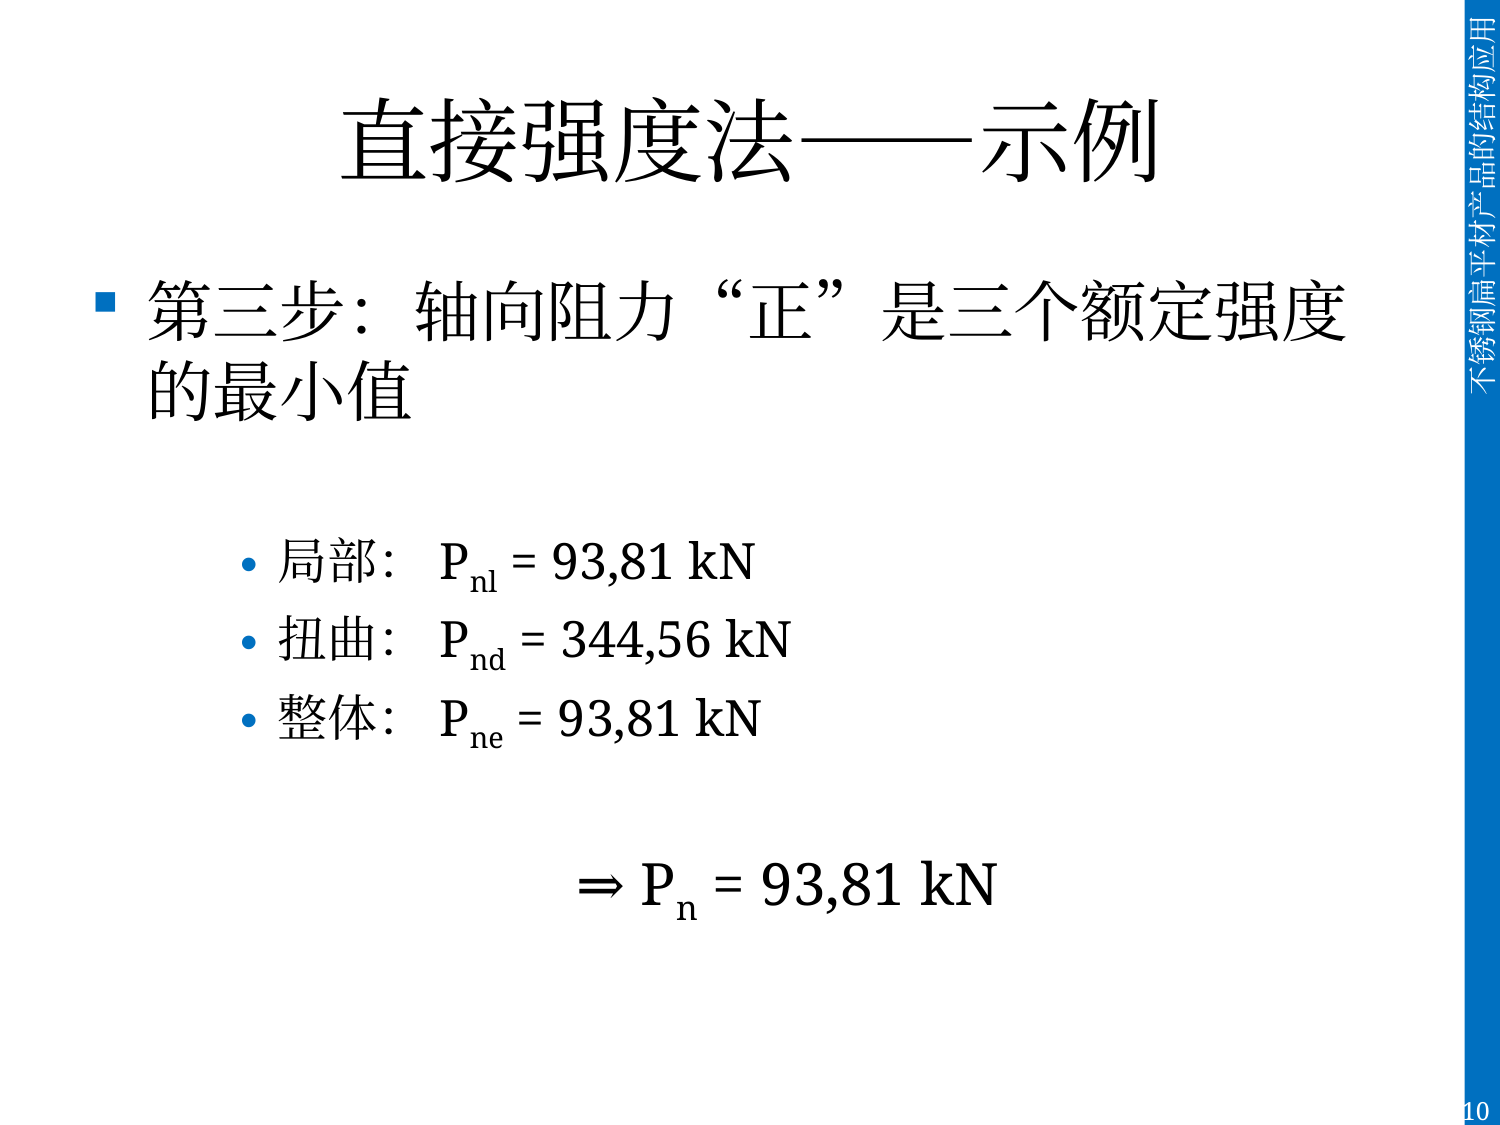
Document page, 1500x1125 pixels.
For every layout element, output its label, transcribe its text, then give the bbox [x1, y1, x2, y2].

slide_number 102 [1446, 1082, 1500, 1125]
title 直接强度法——示例 [75, 45, 1425, 233]
list 第三步：轴向阻力“正”是三个额定强度的最小值 局部：Pnl = 93,81 kN 扭曲：Pnd = 344,56 kN 整体：Pne = 93,81 kN ⇒ Pn = 93,81 kN [75, 262, 1425, 1071]
